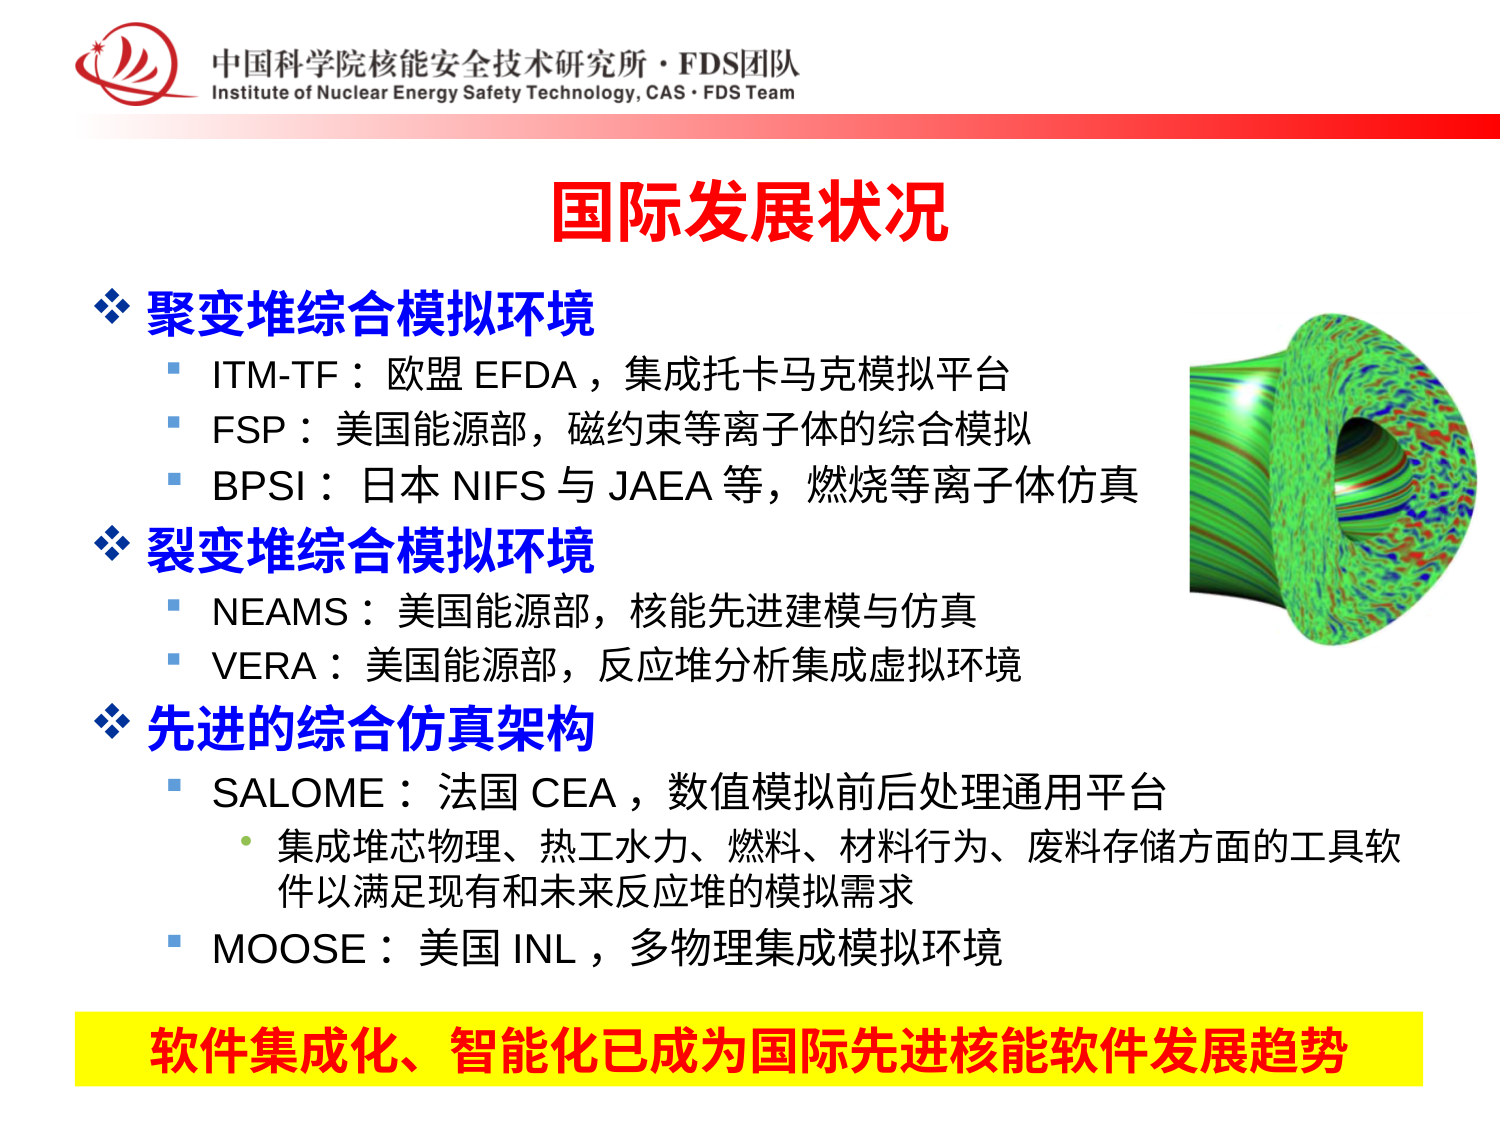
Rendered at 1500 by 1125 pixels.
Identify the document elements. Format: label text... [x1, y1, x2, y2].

list 聚变堆综合模拟环境 ITM-TF：欧盟EFDA，集成托卡马克模拟平台 FSP：美国能源部，磁约束等离子体的综合模拟 BPSI：日本NIFS与JAEA等，燃烧等离子体仿真 裂变堆综合模拟环境 NEAMS：美国能源部，核能先进建模与仿真 VERA：美国能源部，反应堆分析集成虚拟环境 先进的综合仿真架构 SALOME：法国CEA，数值模拟前后处理通用平台 集成堆芯物理、热工水力、燃料、材料行为、废料存储方面的工具软件以满足现有和未来反应堆的模拟需求 MOOSE：美国INL，多物理集成模拟环境 [75, 275, 1425, 1018]
picture [1187, 312, 1478, 648]
picture [75, 22, 800, 106]
title 国际发展状况 [75, 162, 1425, 275]
text_box 软件集成化、智能化已成为国际先进核能软件发展趋势 [74, 1011, 1424, 1087]
